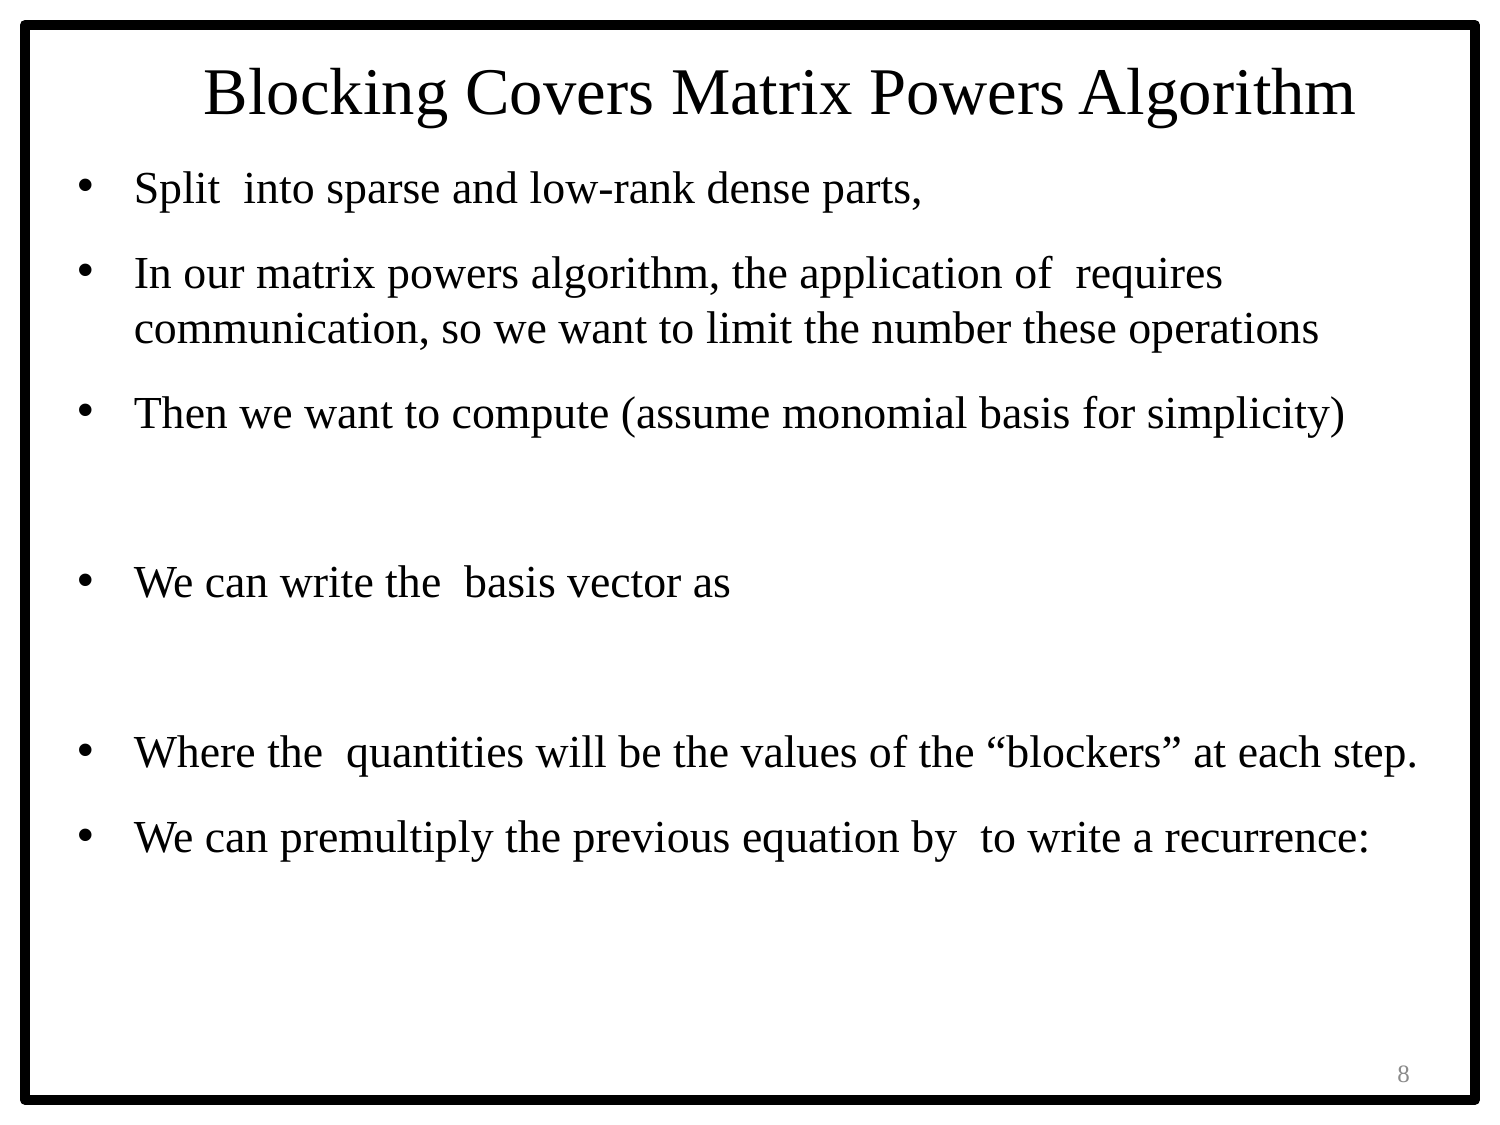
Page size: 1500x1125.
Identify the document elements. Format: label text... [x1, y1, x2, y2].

slide_number 8 [1074, 1042, 1425, 1103]
title Blocking Covers Matrix Powers Algorithm [62, 24, 1500, 150]
